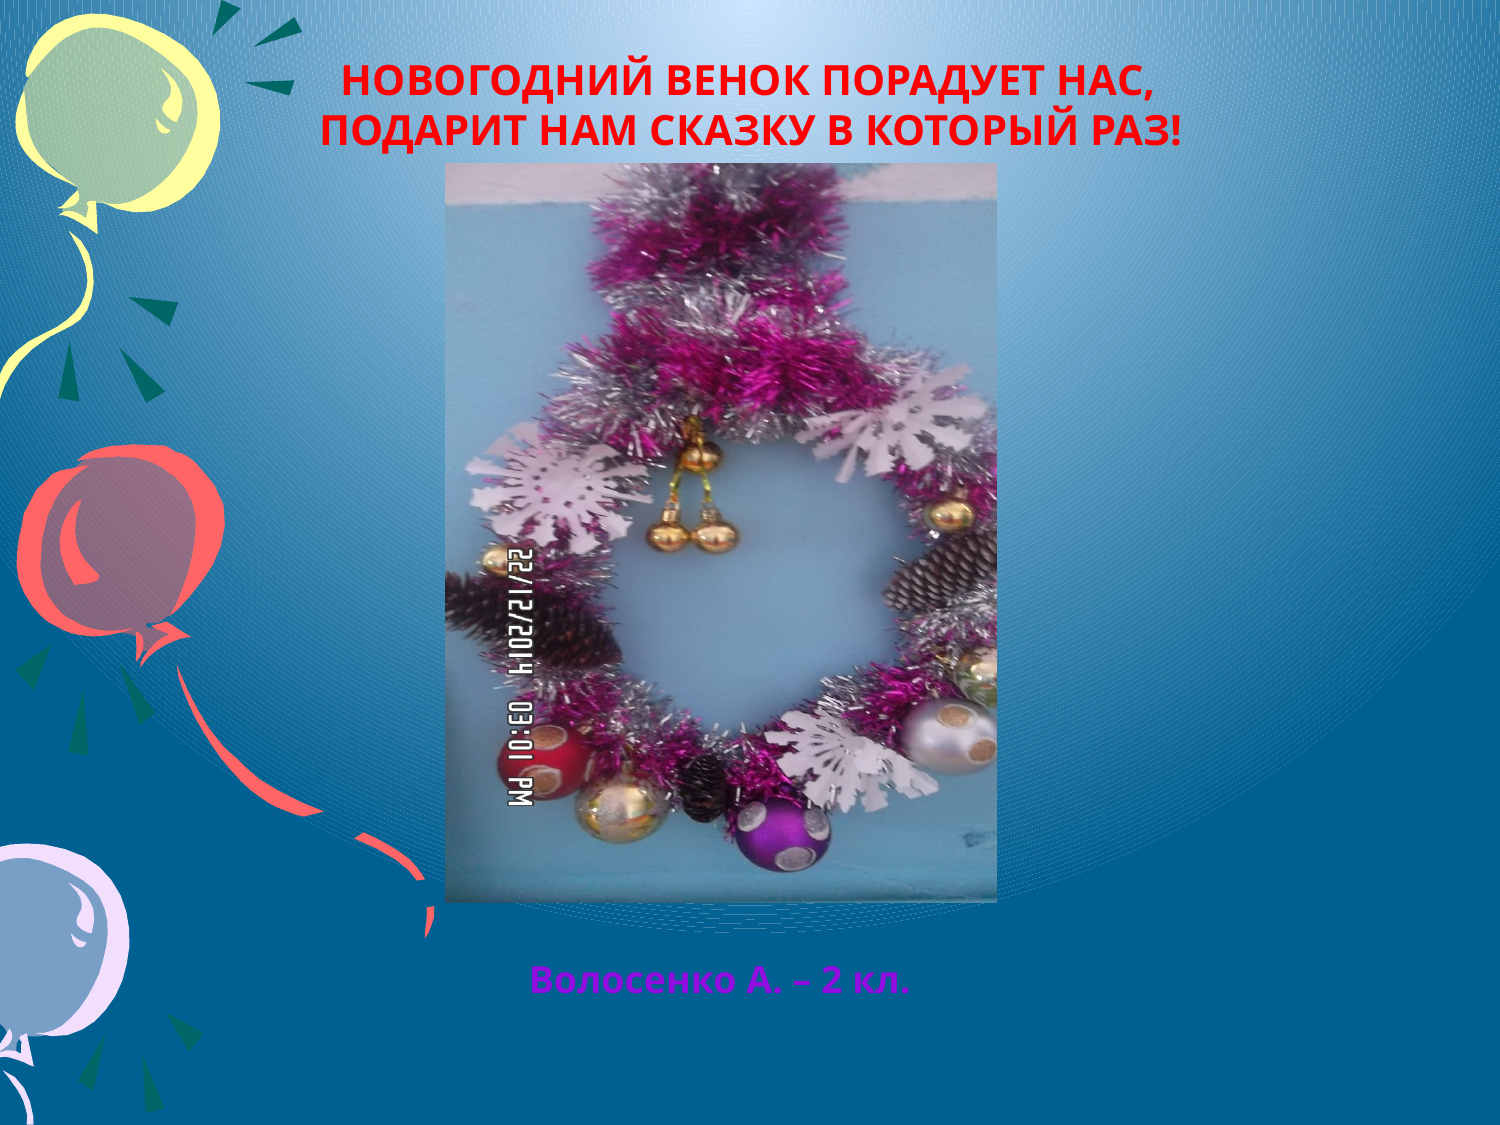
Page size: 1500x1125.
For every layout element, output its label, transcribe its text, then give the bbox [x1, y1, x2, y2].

text_box Волосенко А. – 2 кл. [514, 949, 926, 1009]
text_box Новогодний венок порадует нас, Подарит нам сказку в который раз! [304, 46, 1388, 162]
picture [444, 163, 997, 903]
